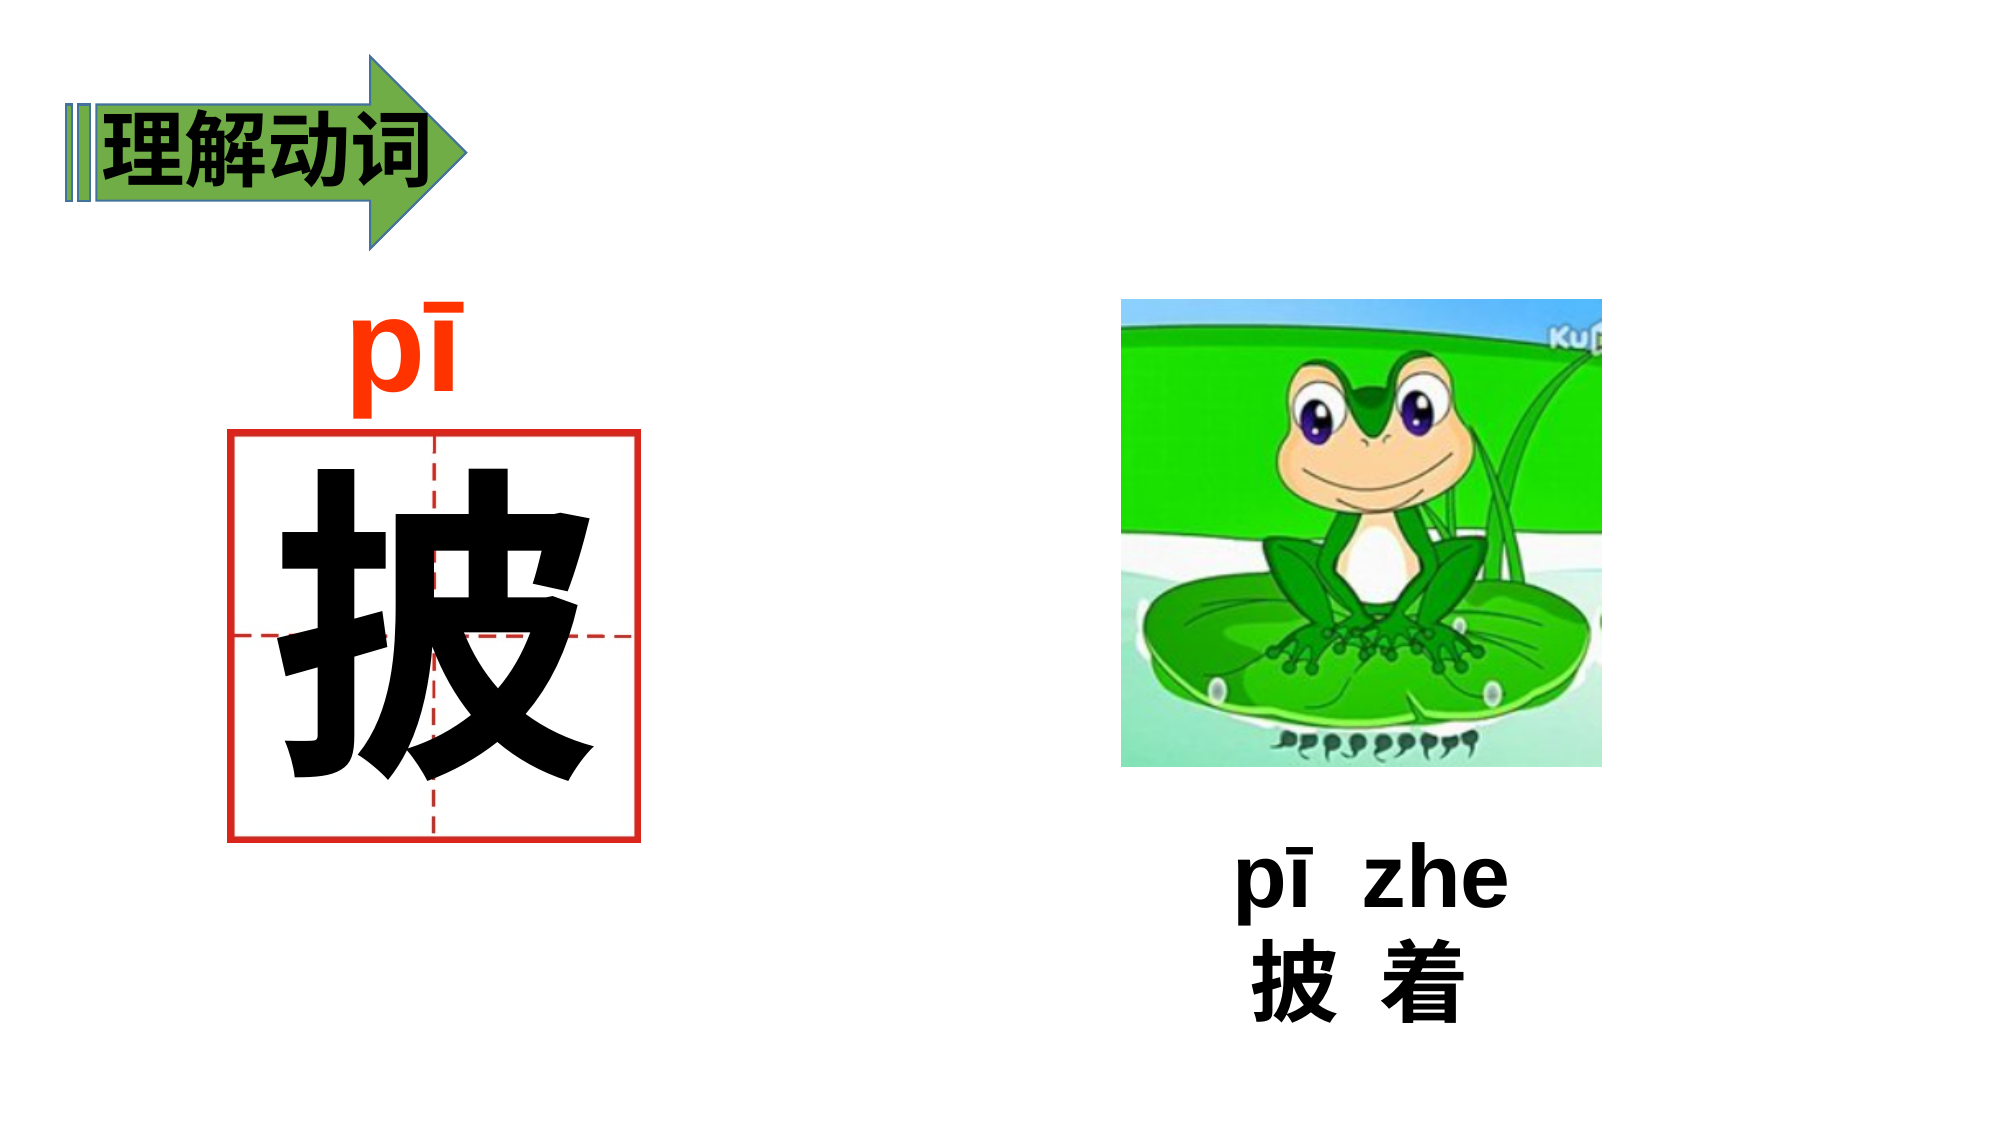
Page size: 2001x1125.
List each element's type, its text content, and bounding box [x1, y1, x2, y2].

text_box [77, 103, 86, 202]
text_box 理解动词 [86, 89, 475, 205]
text_box [65, 103, 73, 202]
text_box pī [287, 248, 484, 411]
text_box [369, 53, 405, 89]
picture [1121, 299, 1602, 767]
text_box pī zhe 披 着 [1187, 808, 1531, 1044]
text_box [369, 205, 416, 252]
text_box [227, 411, 641, 843]
